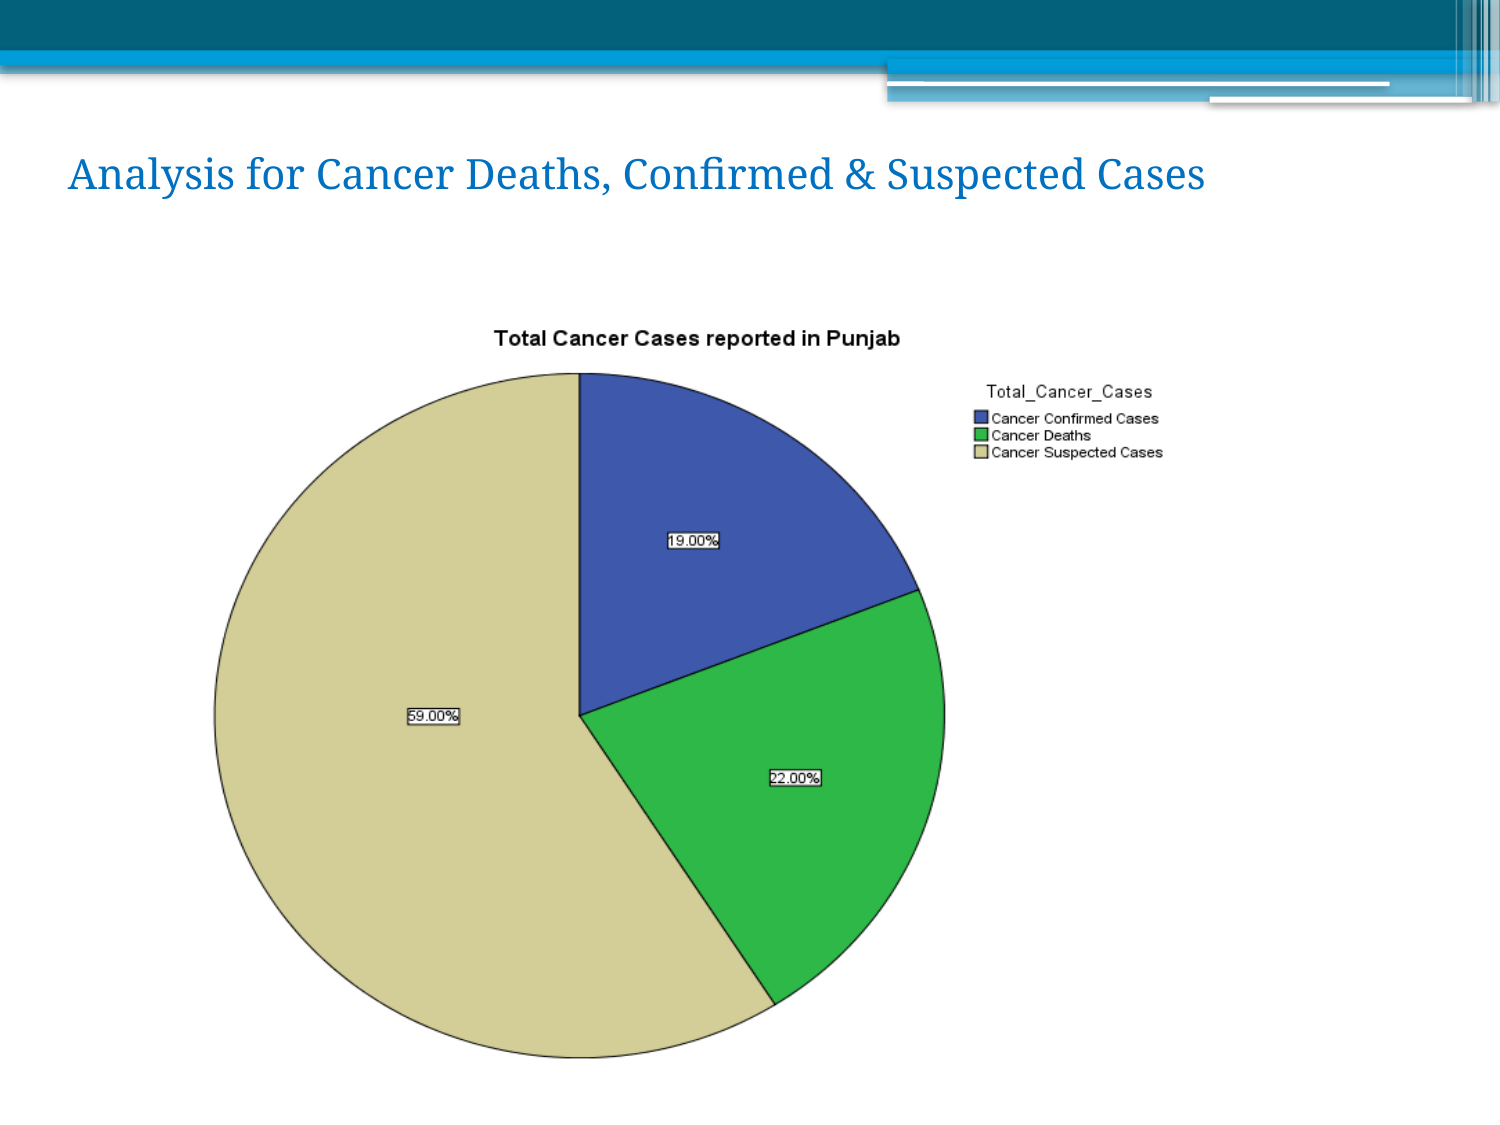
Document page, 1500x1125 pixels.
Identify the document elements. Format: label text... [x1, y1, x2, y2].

list Analysis for Cancer Deaths, Confirmed & Suspected Cases [35, 140, 1386, 235]
picture [187, 280, 1208, 1079]
